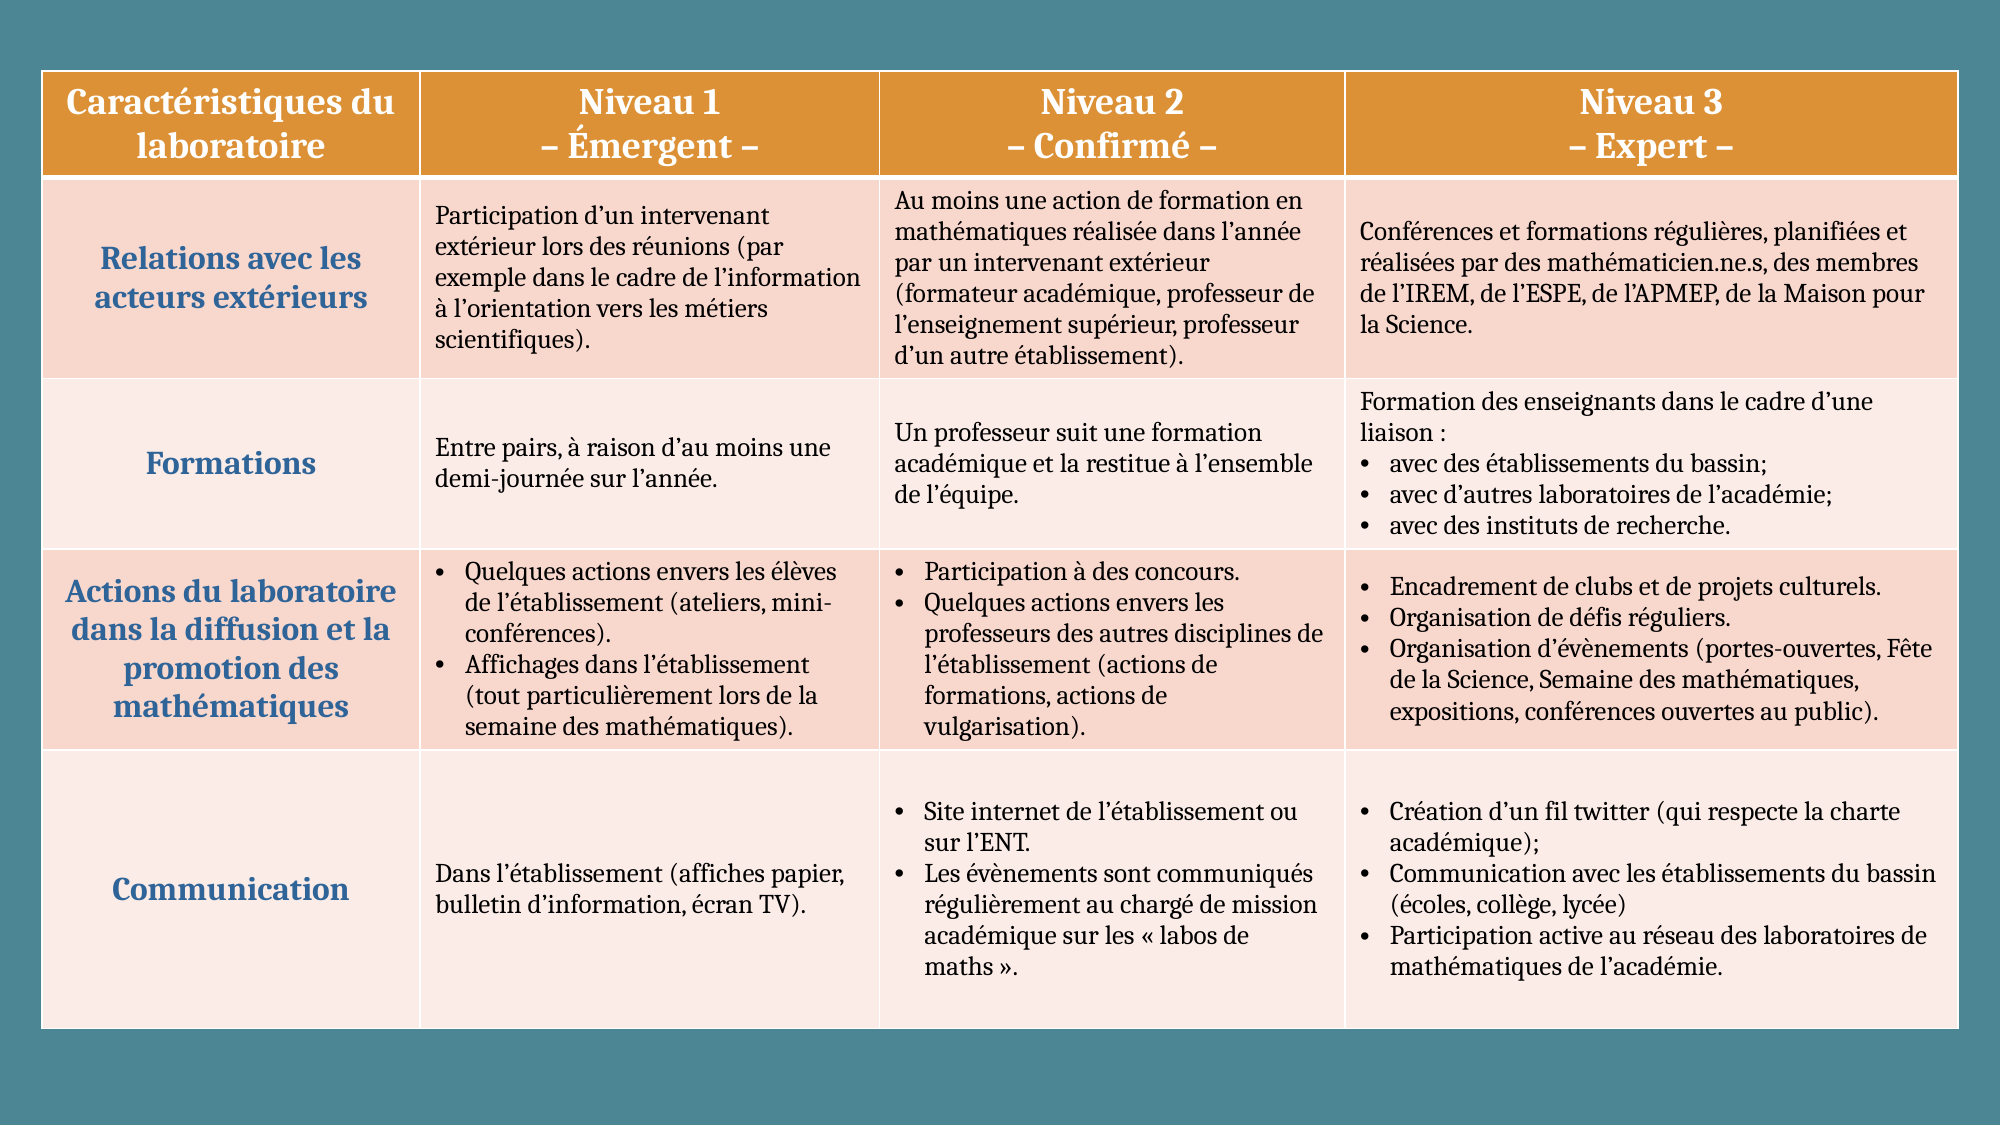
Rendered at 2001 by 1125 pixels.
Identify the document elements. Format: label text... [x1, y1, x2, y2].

table_cell Actions du laboratoire dans la diffusion et la promotion des mathématiques [43, 550, 419, 749]
table_cell Communication [43, 751, 419, 1028]
table_cell Formations [43, 379, 419, 548]
table_header Niveau 1 – Émergent – [421, 72, 879, 175]
table_cell Création d’un fil twitter (qui respecte la charte académique); Communication avec les établissements du bassin (écoles, collège, lycée) Participation active au réseau des laboratoires de mathématiques de l’académie. [1346, 751, 1957, 1028]
table_cell Formation des enseignants dans le cadre d’une liaison : avec des établissements du bassin; avec d’autres laboratoires de l’académie; avec des instituts de recherche. [1346, 379, 1957, 548]
table_cell Entre pairs, à raison d’au moins une demi-journée sur l’année. [421, 379, 879, 548]
table_cell Conférences et formations régulières, planifiées et réalisées par des mathématicien.ne.s, des membres de l’IREM, de l’ESPE, de l’APMEP, de la Maison pour la Science. [1346, 180, 1957, 378]
table_header Caractéristiques du laboratoire [43, 72, 419, 175]
table_cell Dans l’établissement (affiches papier, bulletin d’information, écran TV). [421, 751, 879, 1028]
table_cell Un professeur suit une formation académique et la restitue à l’ensemble de l’équipe. [880, 379, 1344, 548]
table_cell Participation à des concours. Quelques actions envers les professeurs des autres disciplines de l’établissement (actions de formations, actions de vulgarisation). [880, 550, 1344, 749]
table_cell Quelques actions envers les élèves de l’établissement (ateliers, mini-conférences). Affichages dans l’établissement (tout particulièrement lors de la semaine des mathématiques). [421, 550, 879, 749]
table_cell Relations avec les acteurs extérieurs [43, 180, 419, 378]
table_cell Au moins une action de formation en mathématiques réalisée dans l’année par un intervenant extérieur (formateur académique, professeur de l’enseignement supérieur, professeur d’un autre établissement). [880, 180, 1344, 378]
table_cell Participation d’un intervenant extérieur lors des réunions (par exemple dans le cadre de l’information à l’orientation vers les métiers scientifiques). [421, 180, 879, 378]
table_header Niveau 3 – Expert – [1346, 72, 1957, 175]
table_cell Encadrement de clubs et de projets culturels. Organisation de défis réguliers. Organisation d’évènements (portes-ouvertes, Fête de la Science, Semaine des mathématiques, expositions, conférences ouvertes au public). [1346, 550, 1957, 749]
table_cell Site internet de l’établissement ou sur l’ENT. Les évènements sont communiqués régulièrement au chargé de mission académique sur les « labos de maths ». [880, 751, 1344, 1028]
table_header Niveau 2 – Confirmé – [880, 72, 1344, 175]
